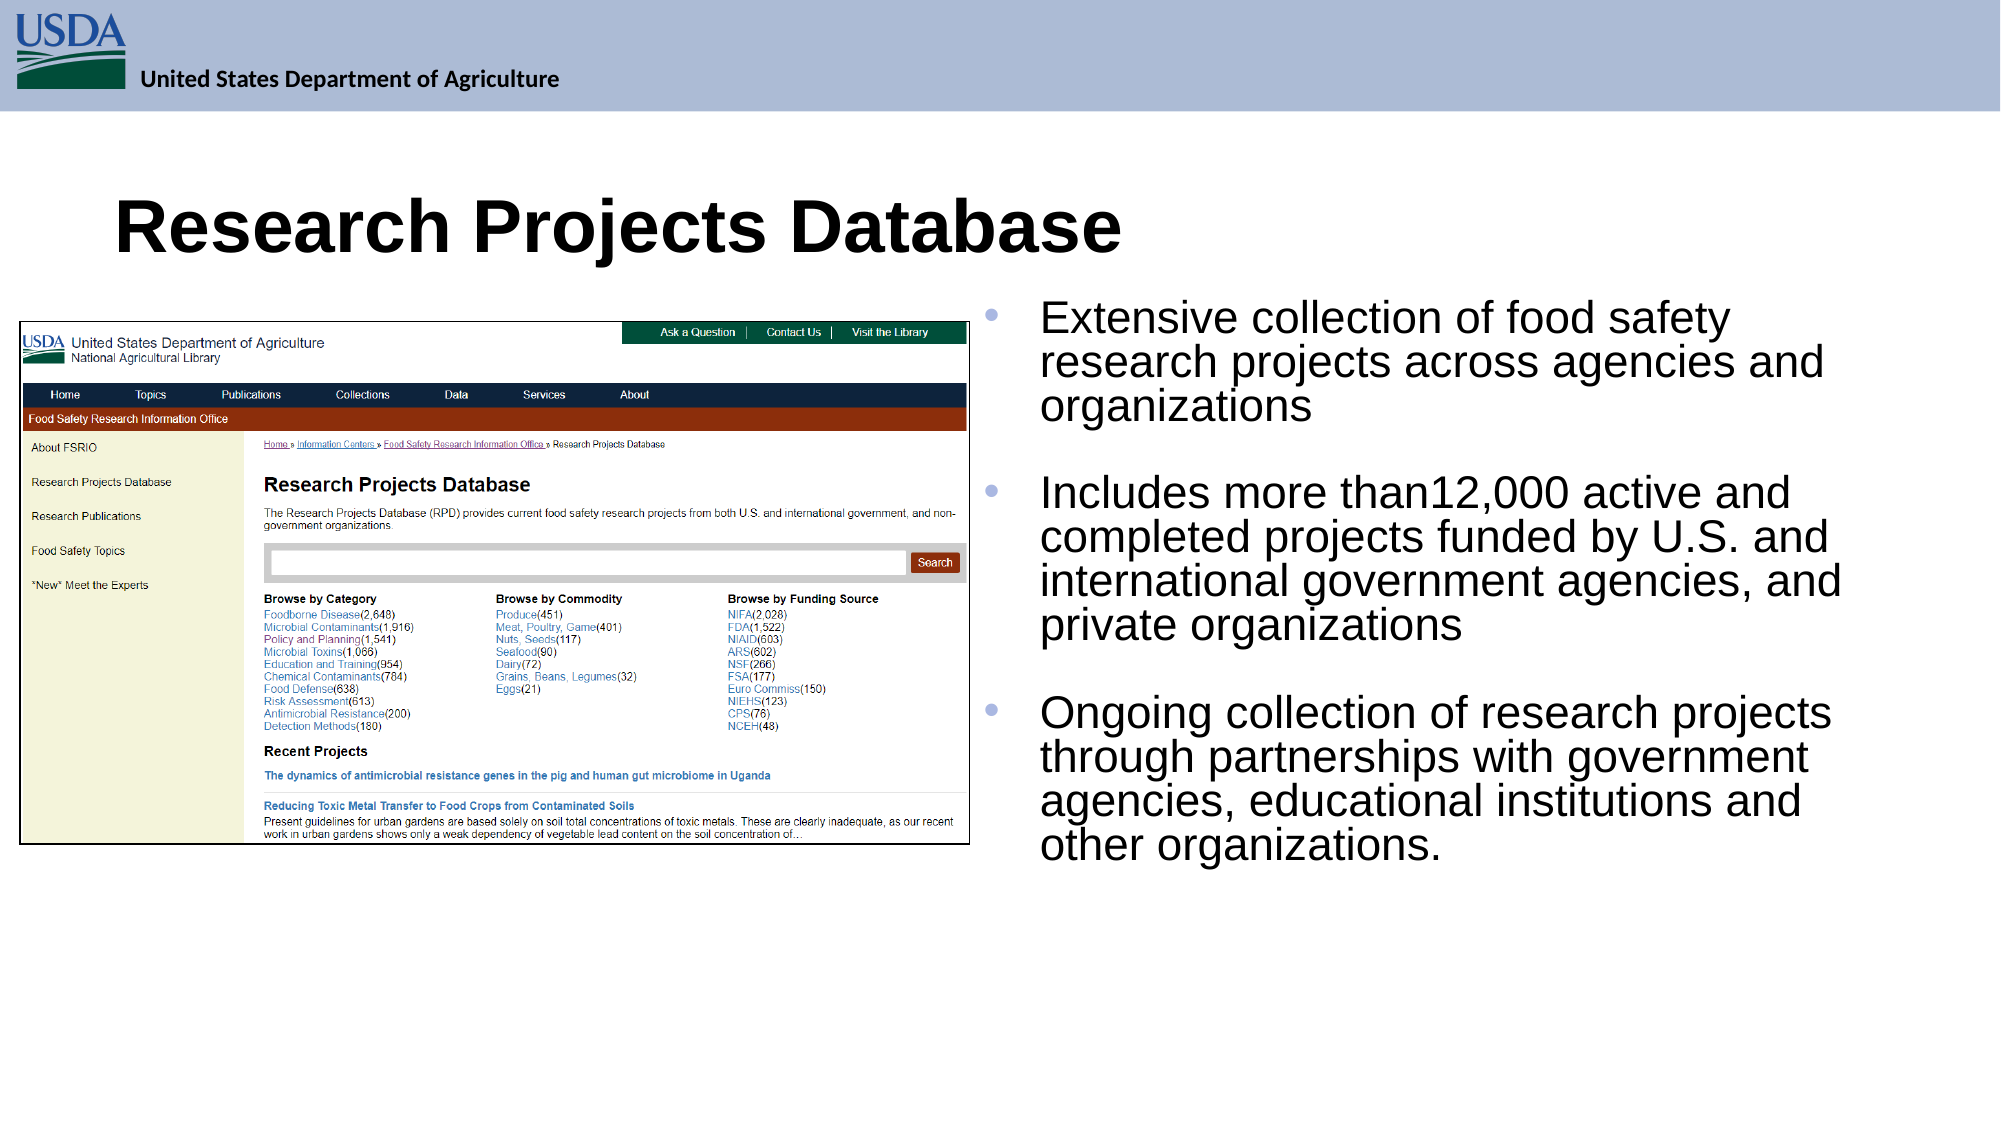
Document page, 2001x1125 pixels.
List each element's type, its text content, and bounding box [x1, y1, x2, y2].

picture [16, 13, 126, 89]
text_box Extensive collection of food safety research projects across agencies and organizations Includes more than12,000 active and completed projects funded by U.S. and international government agencies, and private organizations Ongoing collection of research projects through partnerships with government agencies, educational institutions and other organizations. [968, 290, 1928, 877]
text_box Research Projects Database [100, 170, 1147, 275]
picture [20, 321, 969, 843]
